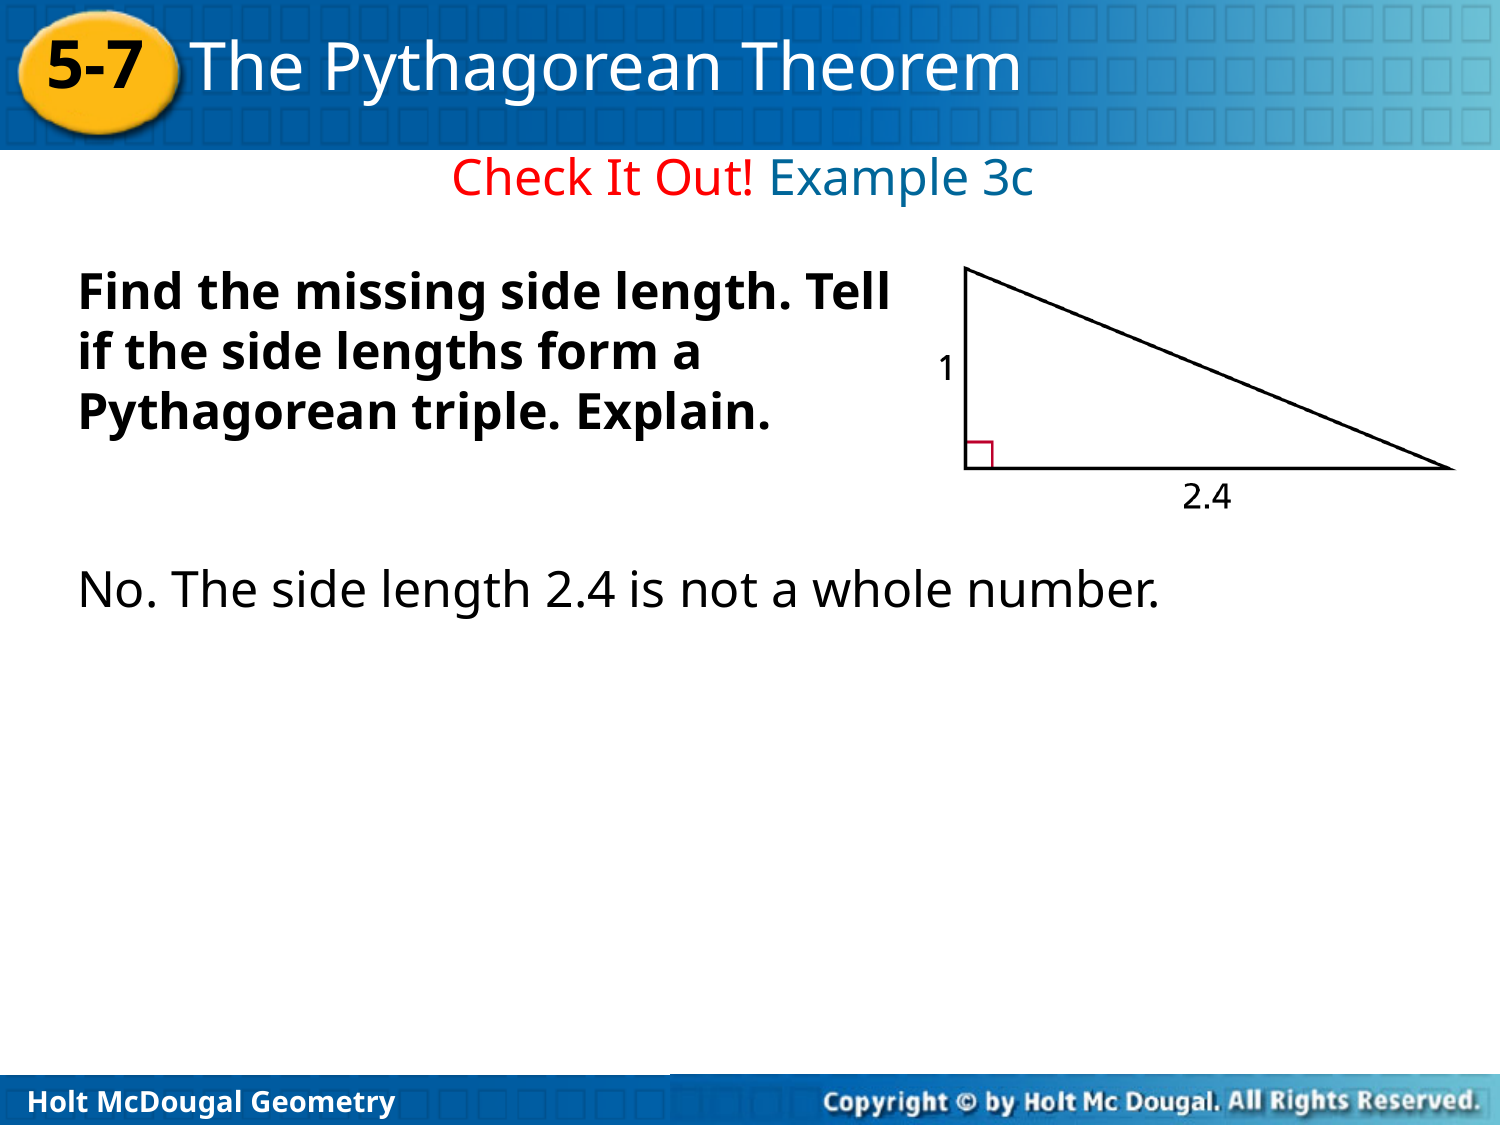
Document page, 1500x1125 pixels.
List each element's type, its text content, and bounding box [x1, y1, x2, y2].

text_box Check It Out! Example 3c [0, 137, 1500, 213]
text_box Find the missing side length. Tell if the side lengths form a Pythagorean triple. Explain. [62, 252, 925, 448]
picture [925, 262, 1463, 513]
picture [0, 1074, 1500, 1125]
text_box No. The side length 2.4 is not a whole number. [62, 549, 1425, 625]
picture [0, 0, 1500, 137]
